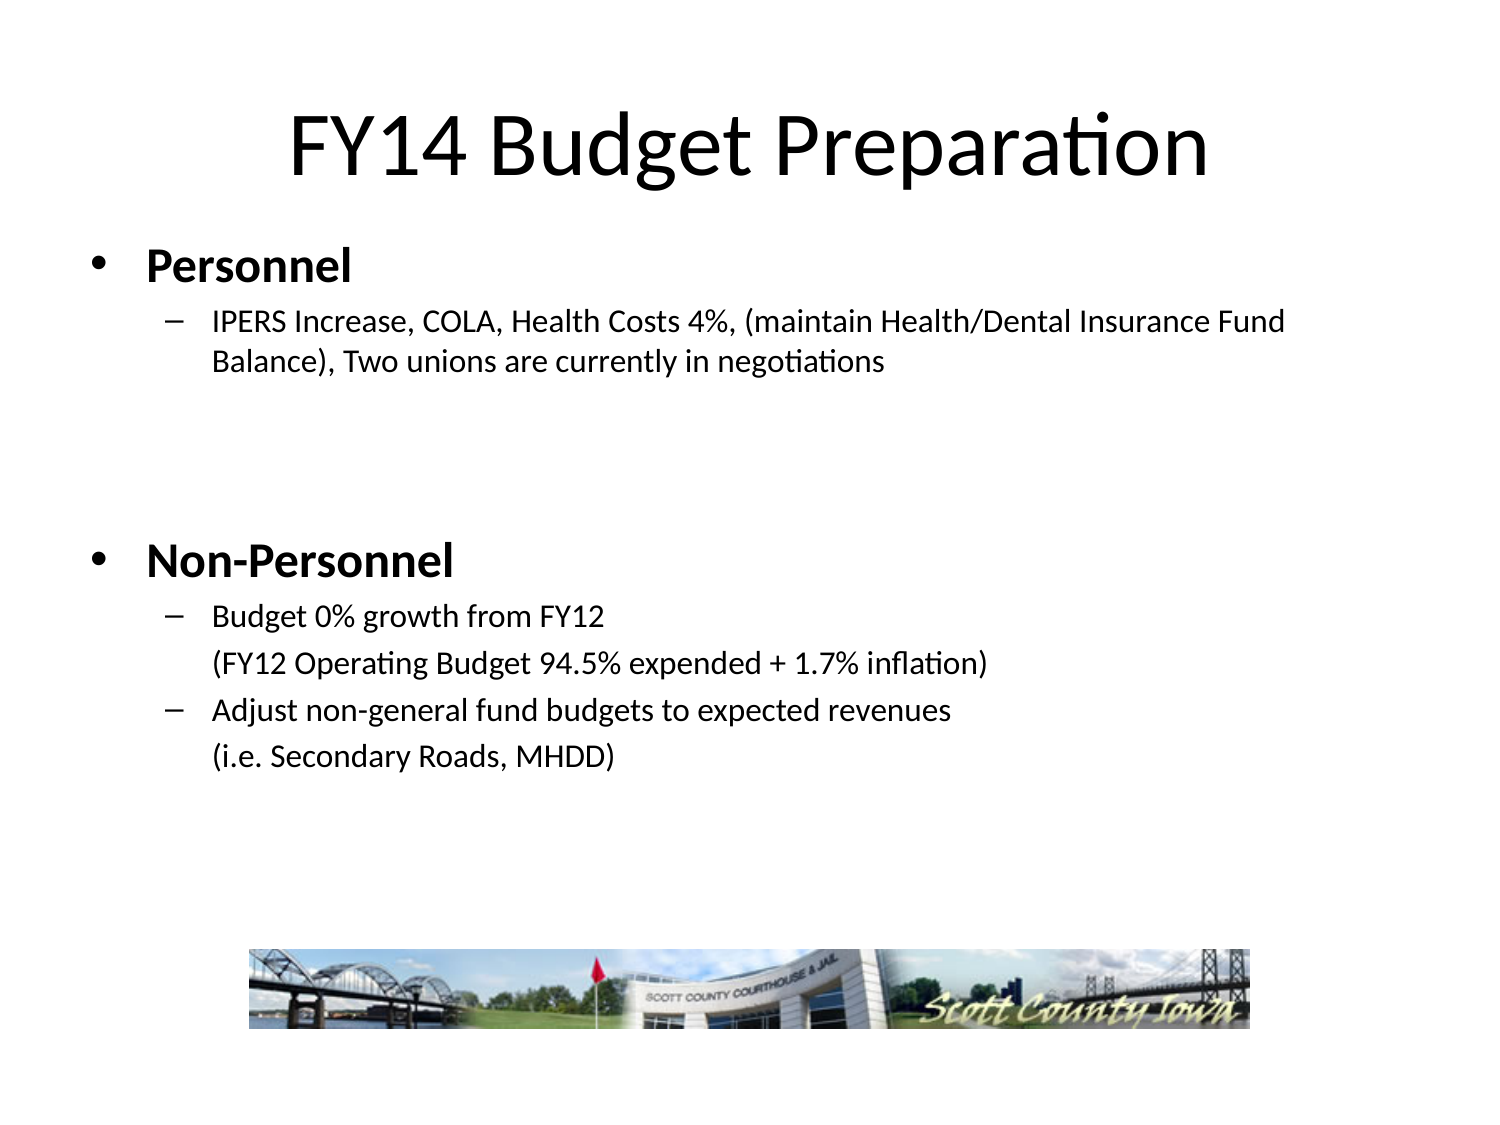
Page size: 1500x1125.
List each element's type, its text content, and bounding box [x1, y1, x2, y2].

list Personnel IPERS Increase, COLA, Health Costs 4%, (maintain Health/Dental Insurance Fund Balance), Two unions are currently in negotiations Non-Personnel Budget 0% growth from FY12 (FY12 Operating Budget 94.5% expended + 1.7% inflation) Adjust non-general fund budgets to expected revenues (i.e. Secondary Roads, MHDD) [74, 224, 1426, 1006]
title FY14 Budget Preparation [74, 44, 1426, 224]
picture [249, 949, 1251, 1029]
